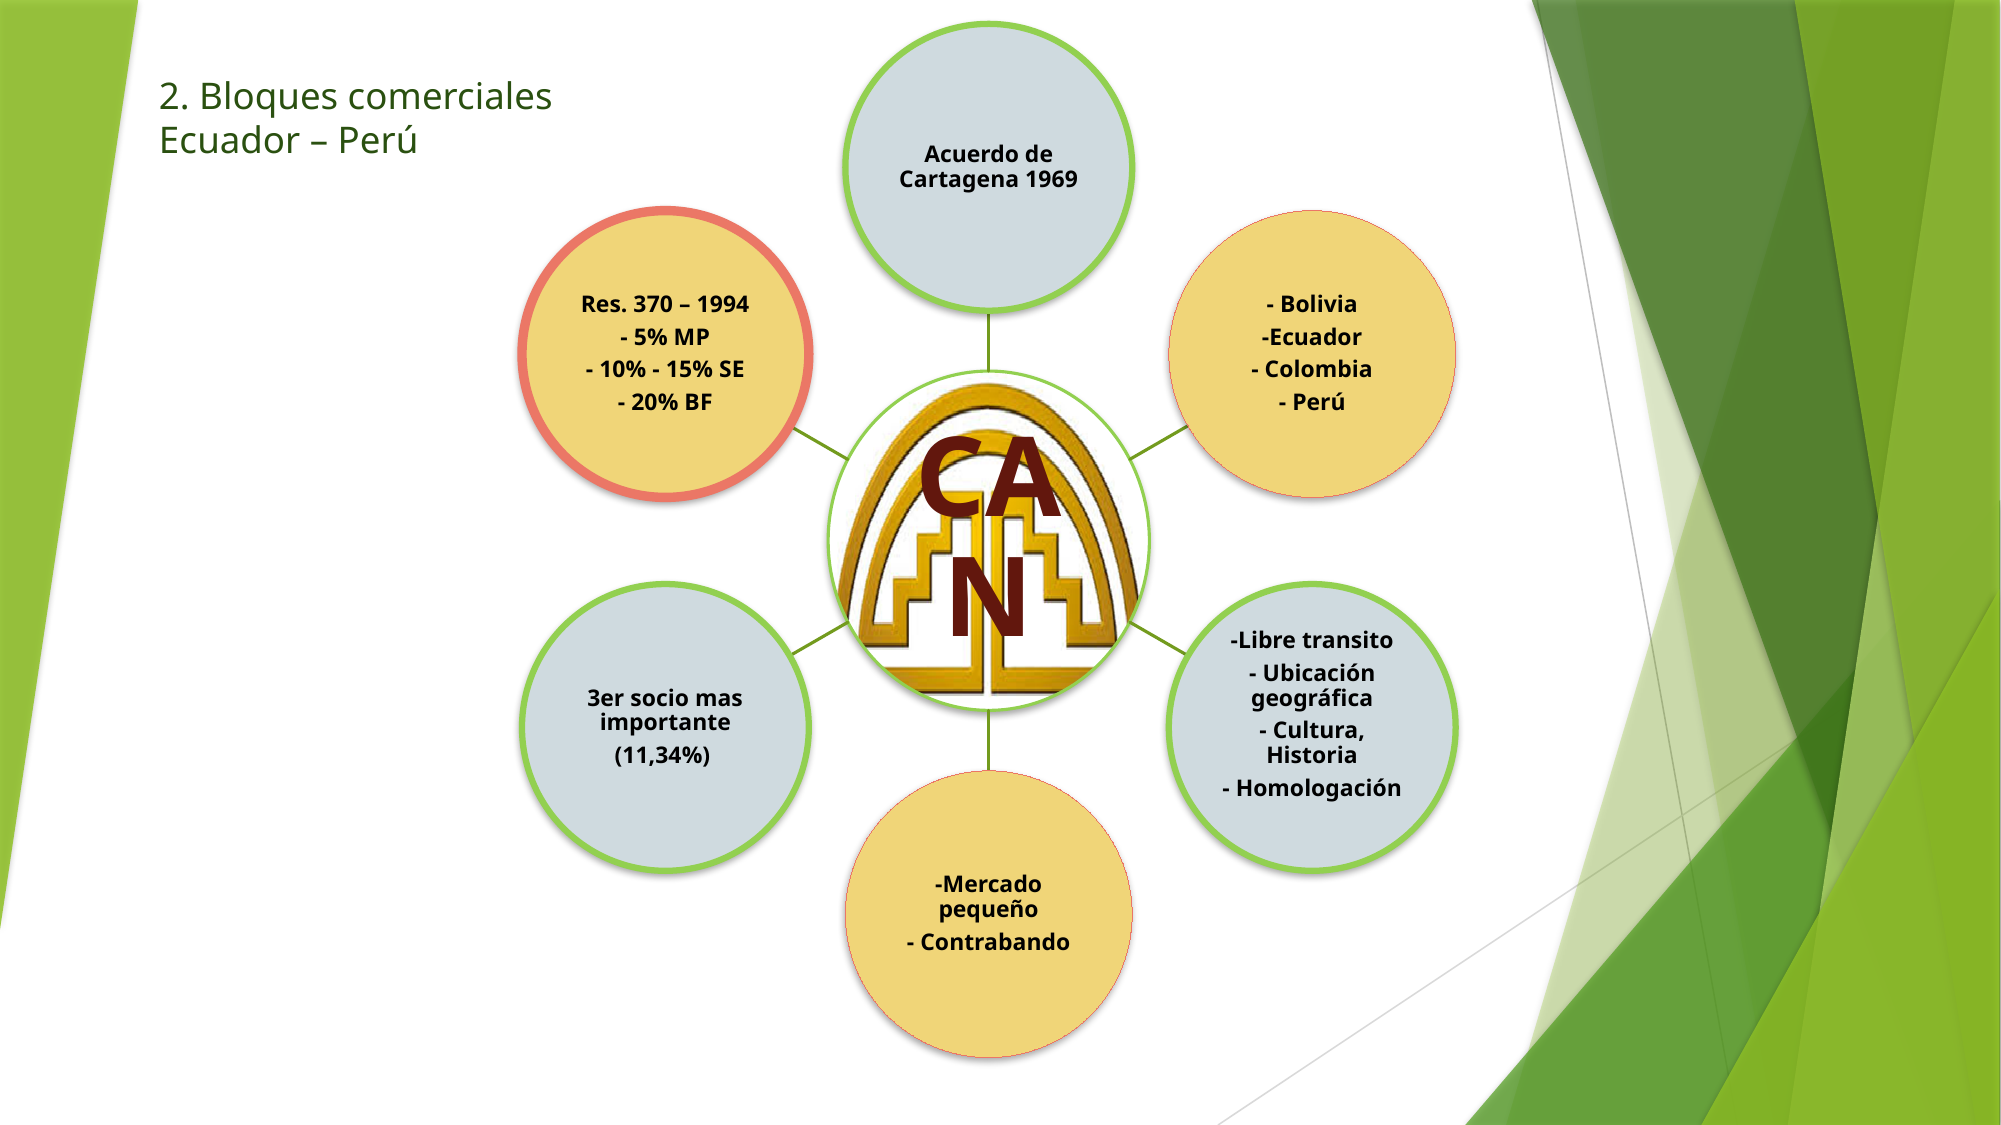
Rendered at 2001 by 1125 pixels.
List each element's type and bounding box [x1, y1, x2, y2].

text_box [19, 19, 1959, 1063]
